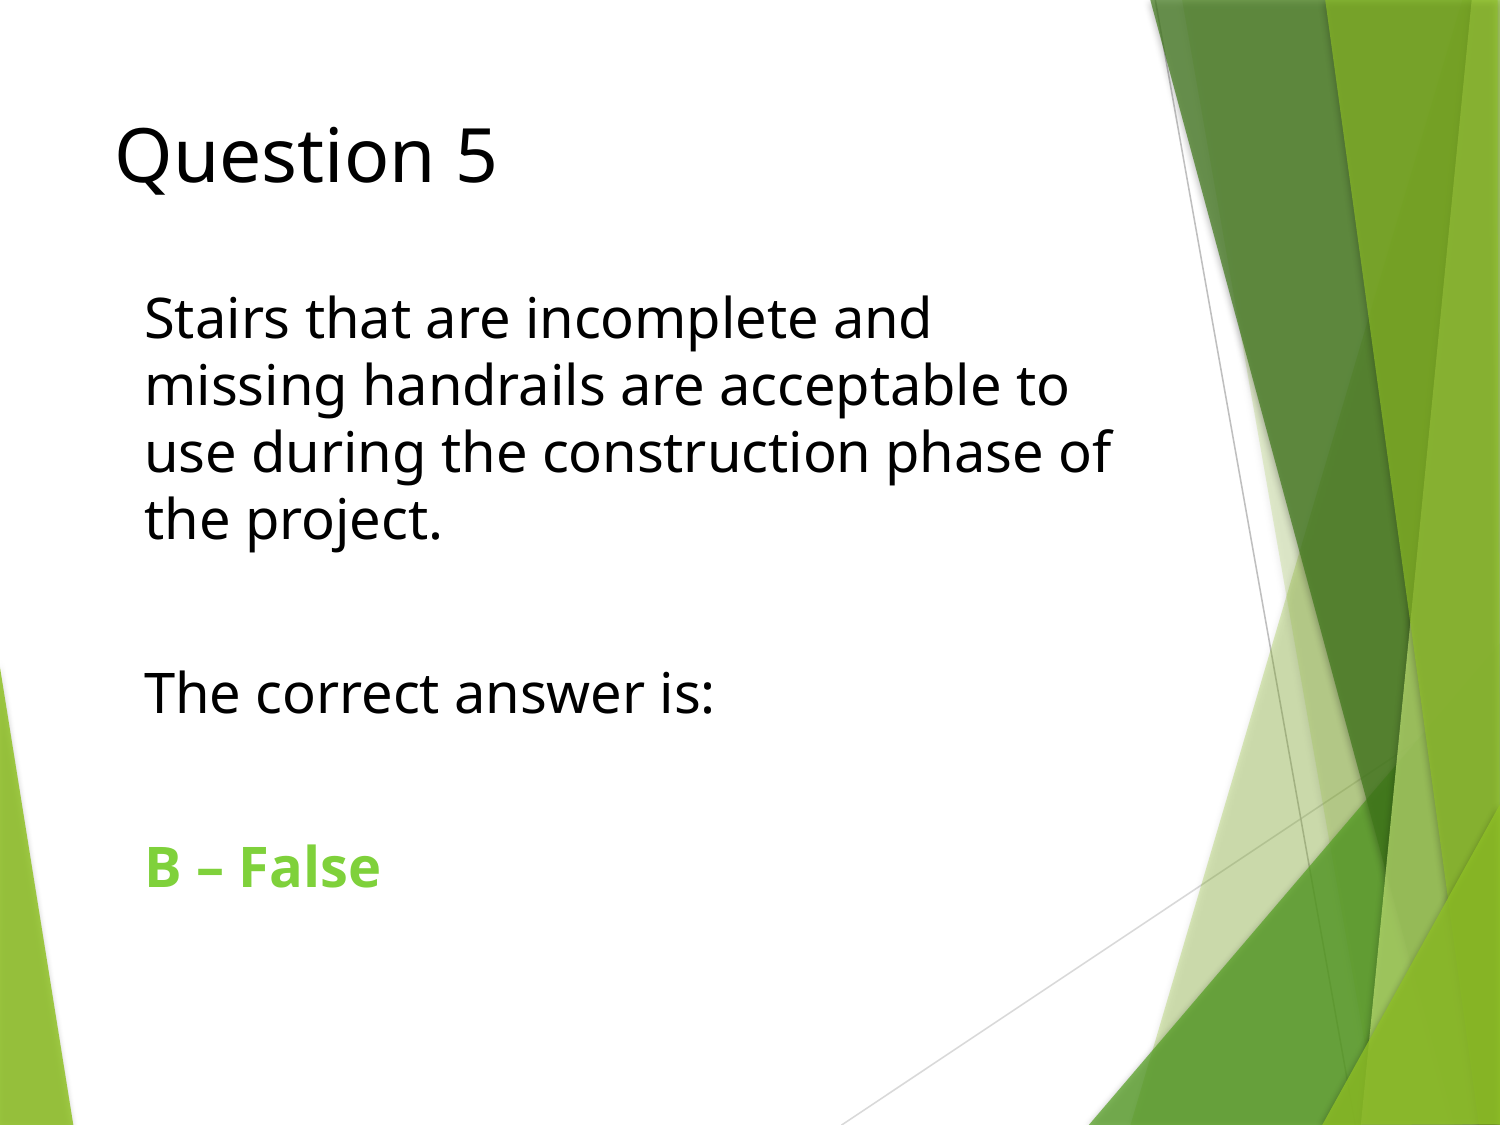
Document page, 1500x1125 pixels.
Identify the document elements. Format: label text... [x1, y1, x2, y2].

title Question 5 [99, 99, 1142, 317]
list Stairs that are incomplete and missing handrails are acceptable to use during the construction phase of the project. The correct answer is: B – False [112, 275, 1154, 912]
